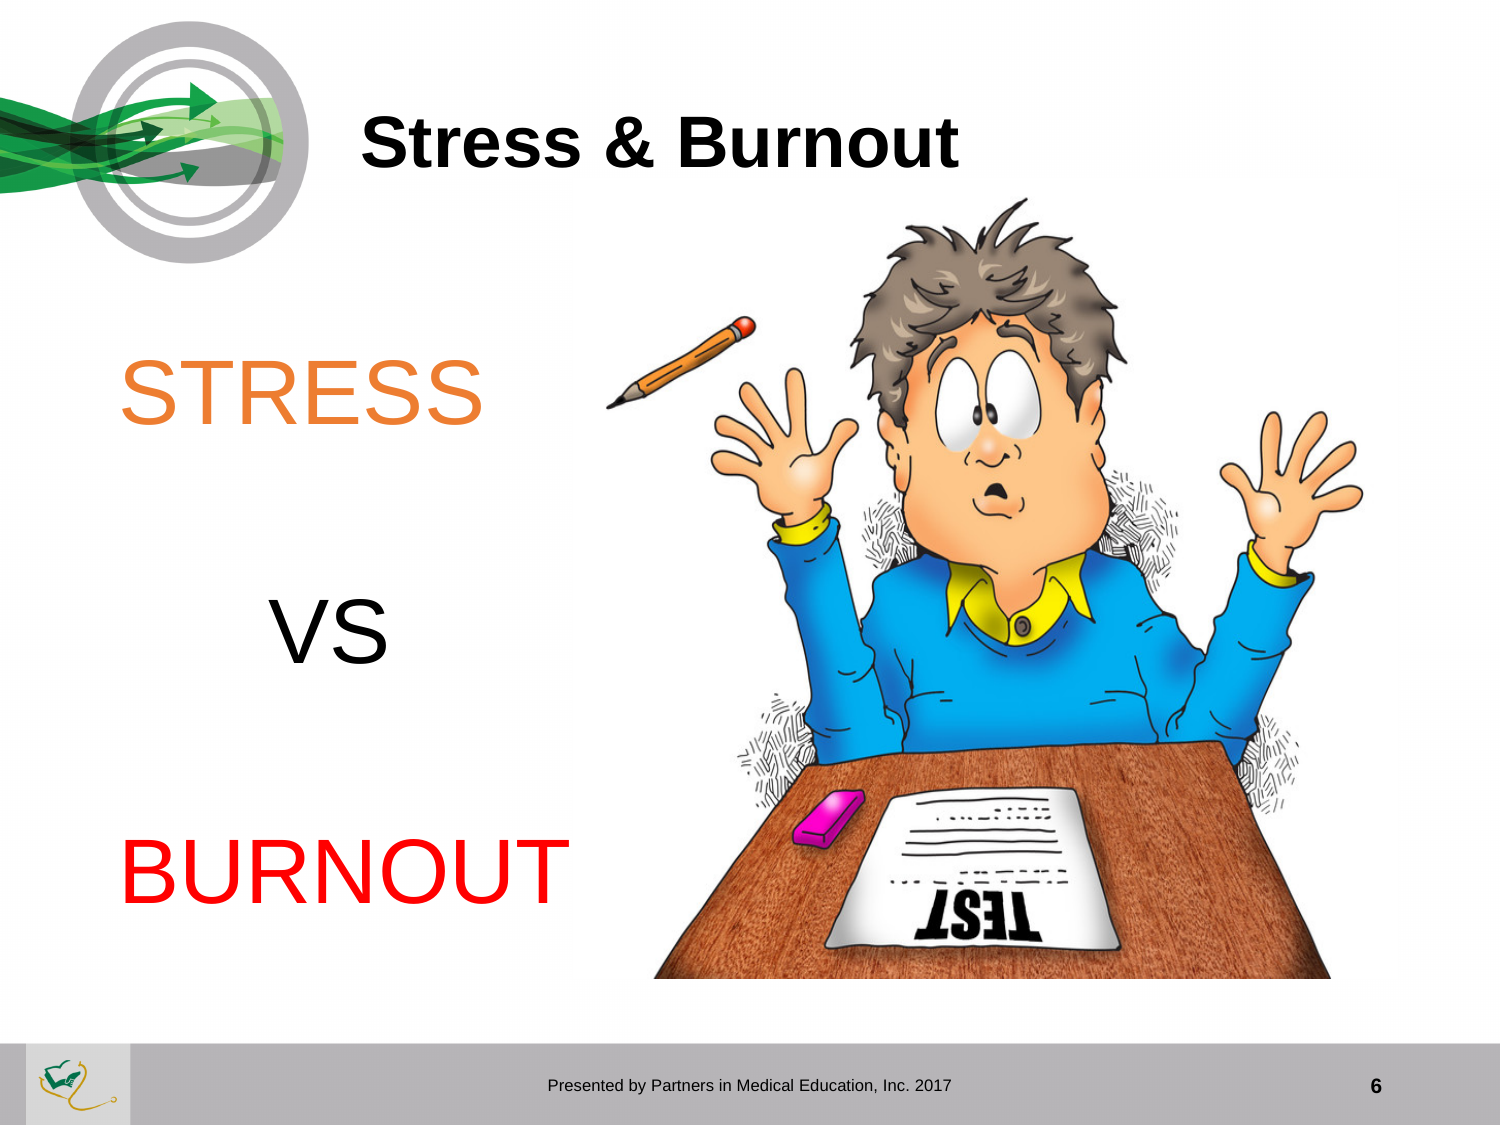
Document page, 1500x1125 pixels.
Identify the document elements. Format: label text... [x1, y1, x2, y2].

title Stress & Burnout [345, 0, 1416, 191]
slide_number 6 [1059, 1055, 1397, 1116]
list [573, 178, 1398, 979]
picture [0, 0, 1500, 1125]
footer Presented by Partners in Medical Education, Inc. 2017 [496, 1055, 1004, 1116]
list STRESS VS BURNOUT [103, 337, 573, 963]
